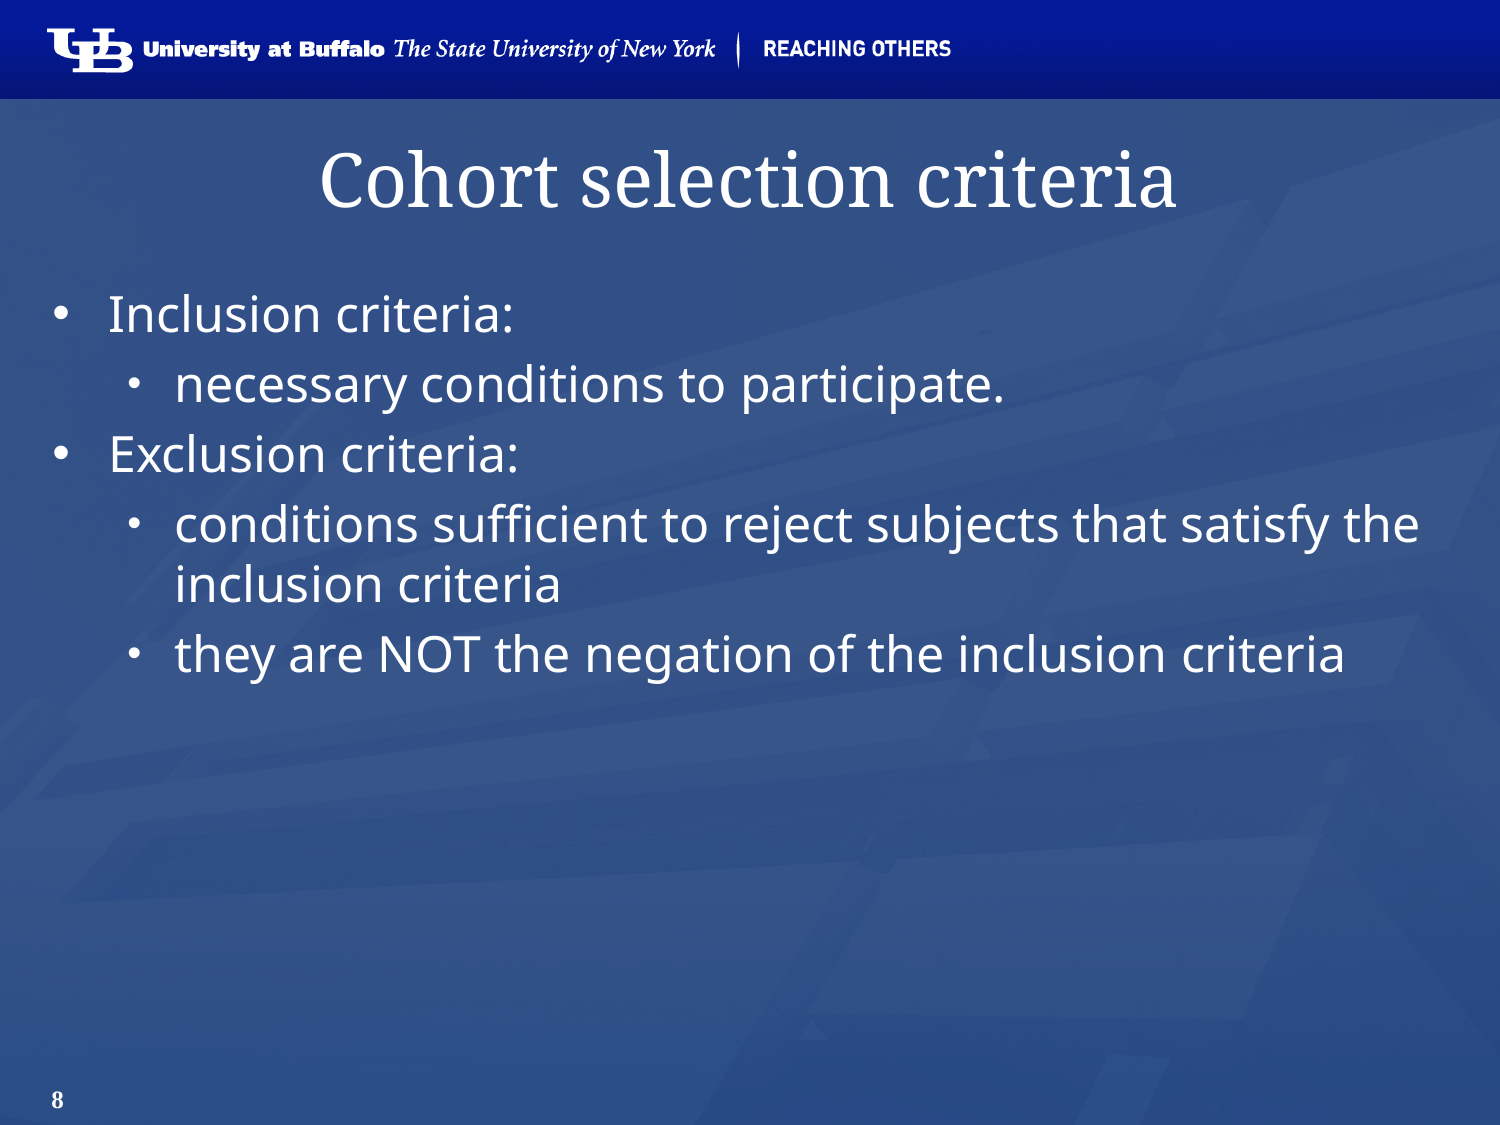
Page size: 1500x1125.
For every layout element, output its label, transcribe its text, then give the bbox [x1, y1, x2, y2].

picture [0, 0, 1500, 99]
slide_number 8 [3, 1075, 79, 1123]
title Cohort selection criteria [37, 125, 1463, 250]
list Inclusion criteria: necessary conditions to participate. Exclusion criteria: conditions sufficient to reject subjects that satisfy the inclusion criteria they are NOT the negation of the inclusion criteria [37, 275, 1463, 1088]
